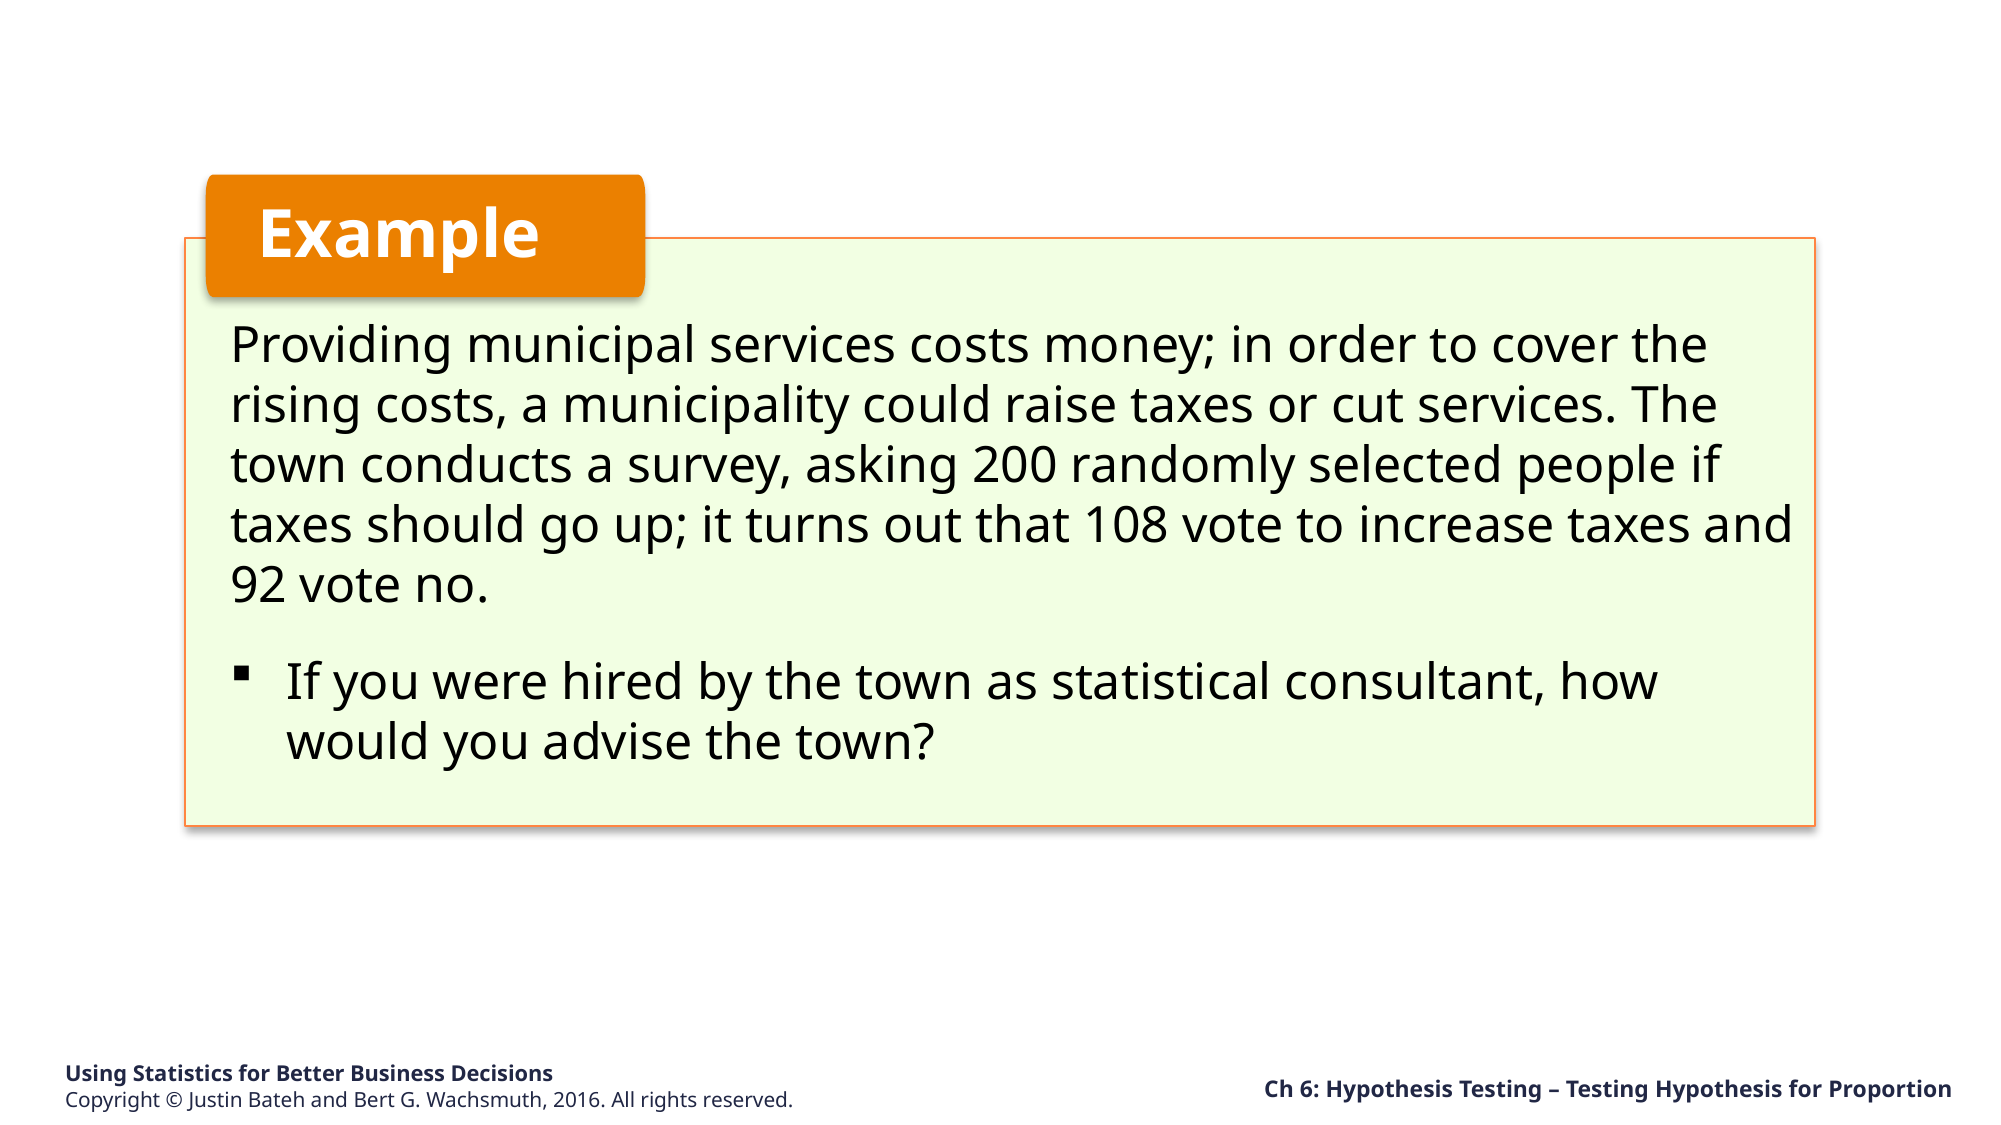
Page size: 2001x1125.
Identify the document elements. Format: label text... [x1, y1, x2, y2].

text_box Ch 6: Hypothesis Testing – Testing Hypothesis for Proportion [975, 1067, 1968, 1110]
text_box Example [205, 174, 646, 298]
text_box Providing municipal services costs money; in order to cover the rising costs, a municipality could raise taxes or cut services. The town conducts a survey, asking 200 randomly selected people if taxes should go up; it turns out that 108 vote to increase taxes and 92 vote no. If you were hired by the town as statistical consultant, how would you advise the town? [184, 237, 1816, 827]
